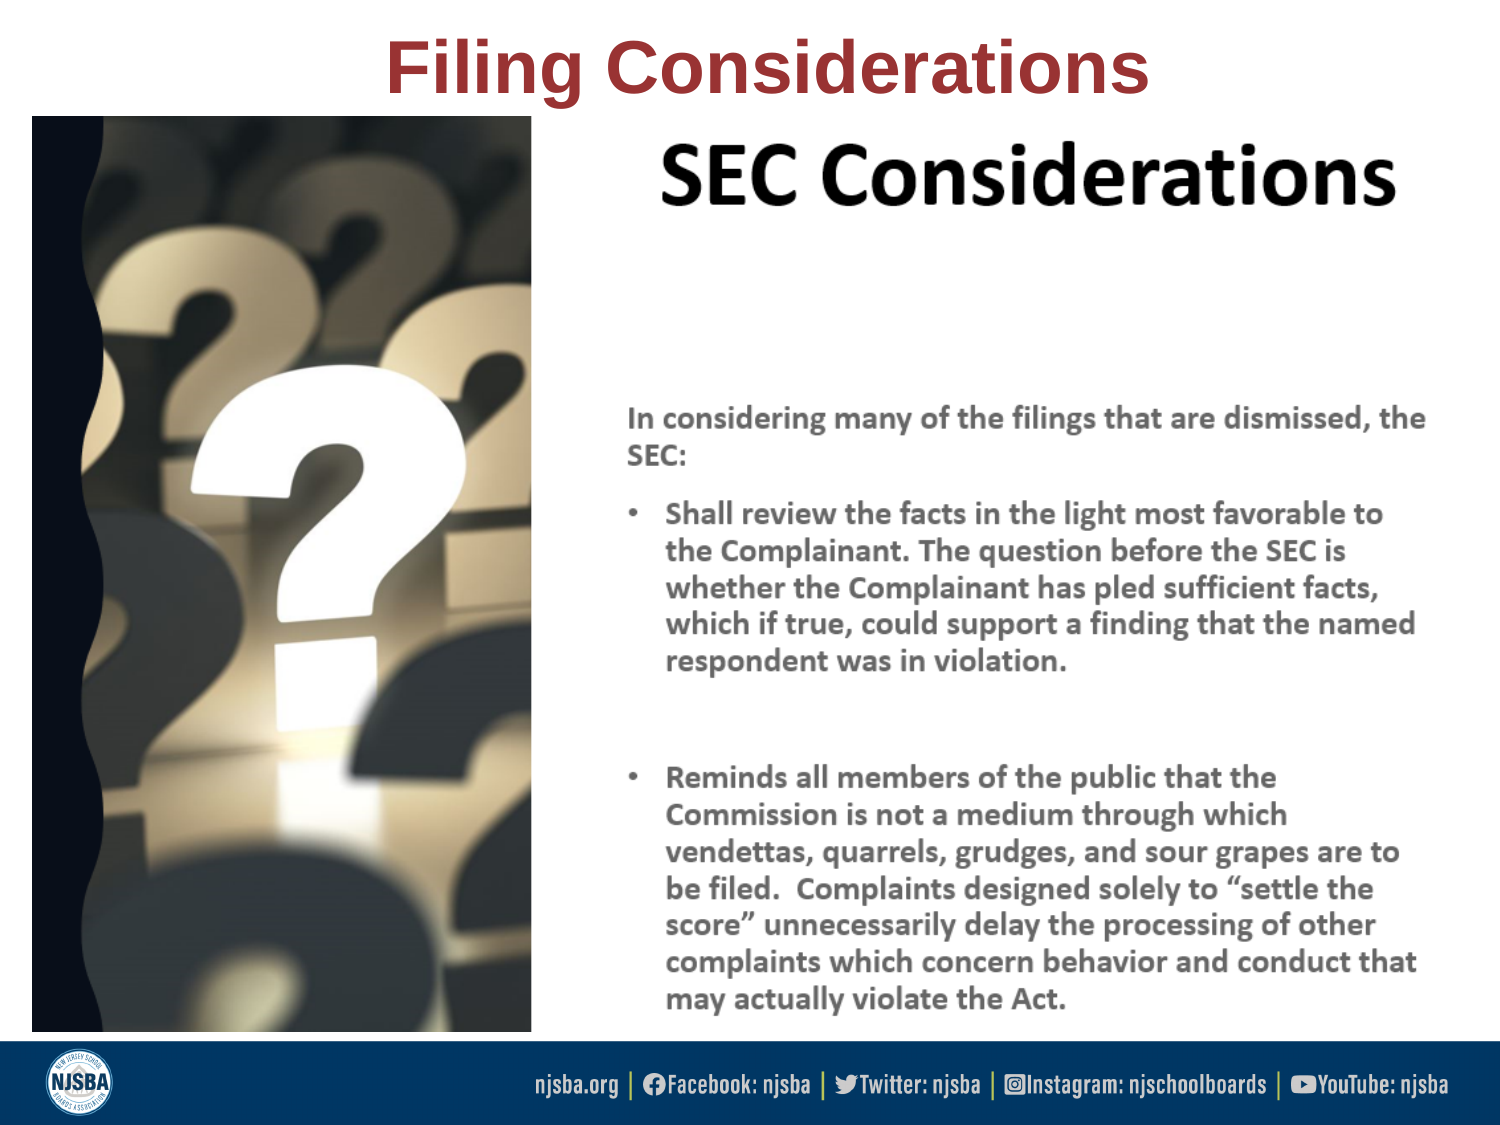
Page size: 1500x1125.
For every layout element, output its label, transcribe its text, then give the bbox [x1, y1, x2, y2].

picture [0, 0, 1500, 1125]
text_box Filing Considerations [137, 10, 1400, 115]
